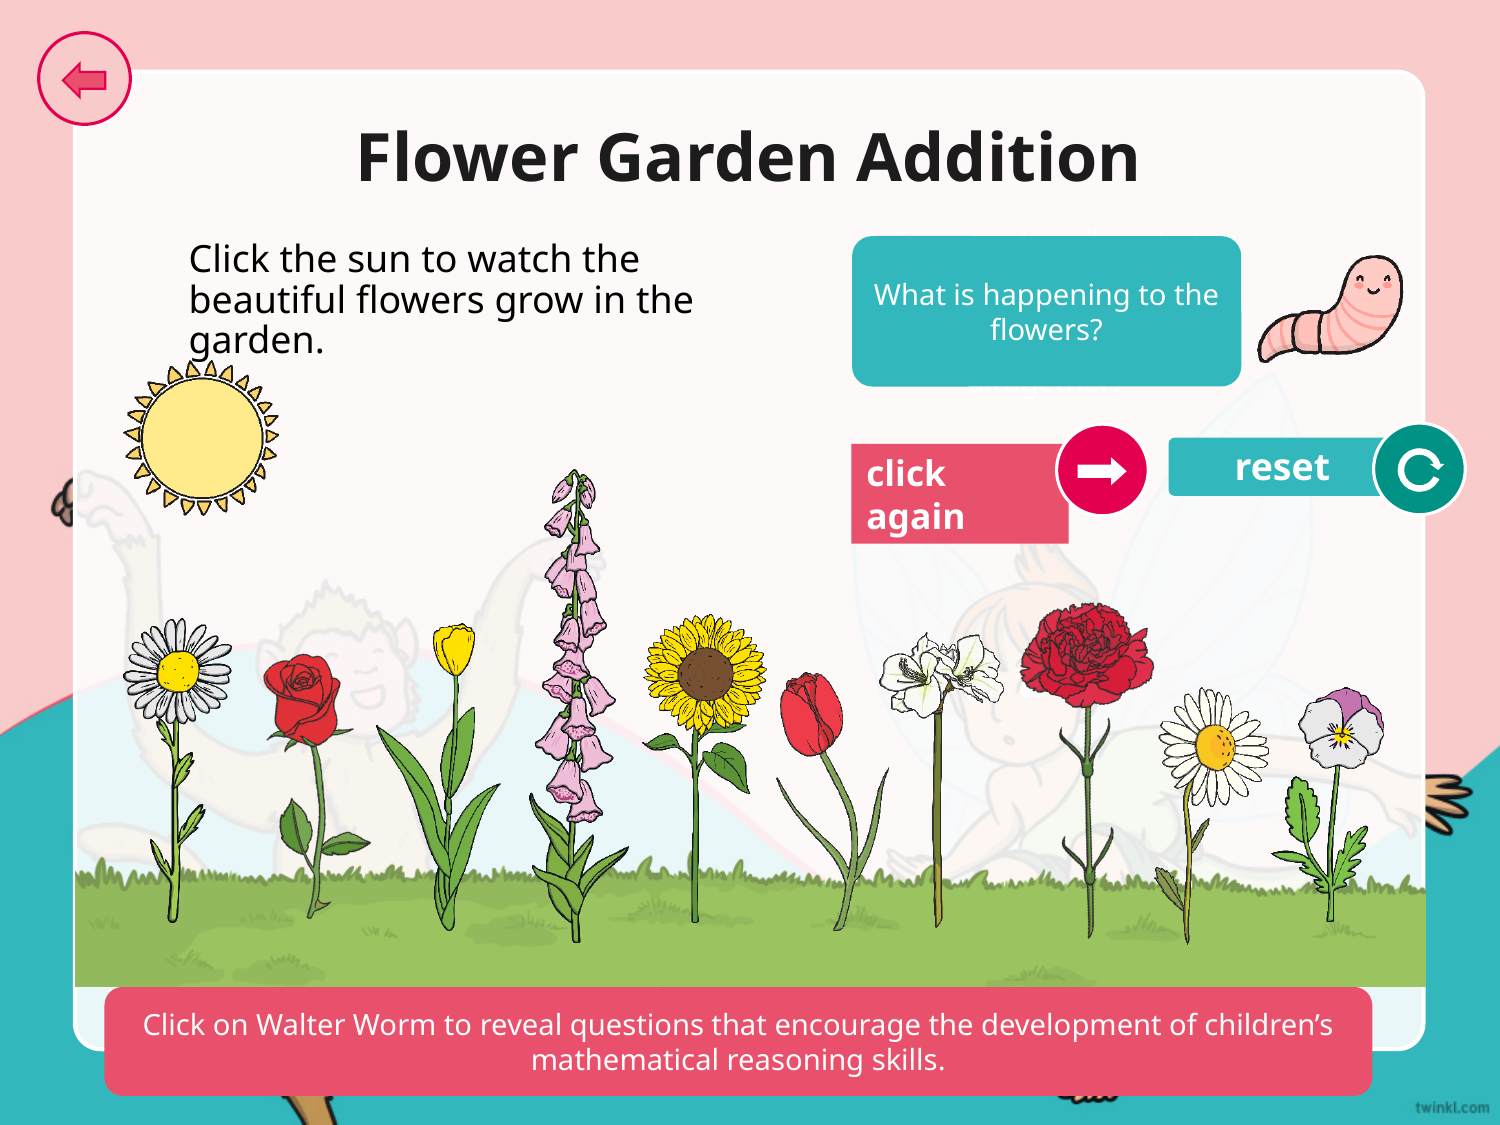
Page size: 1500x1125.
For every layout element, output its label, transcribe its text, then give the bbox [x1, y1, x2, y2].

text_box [1168, 423, 1466, 515]
text_box What is happening to the flowers? [851, 235, 1243, 388]
picture [0, 0, 1500, 1125]
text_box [38, 32, 131, 125]
text_box Click on Walter Worm to reveal questions that encourage the development of children’s mathematical reasoning skills. [103, 987, 1374, 1097]
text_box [851, 424, 1149, 516]
title Flower Garden Addition [73, 76, 1426, 244]
text_box [35, 26, 131, 127]
text_box Click the sun to watch the beautiful flowers grow in the garden. [94, 232, 790, 369]
